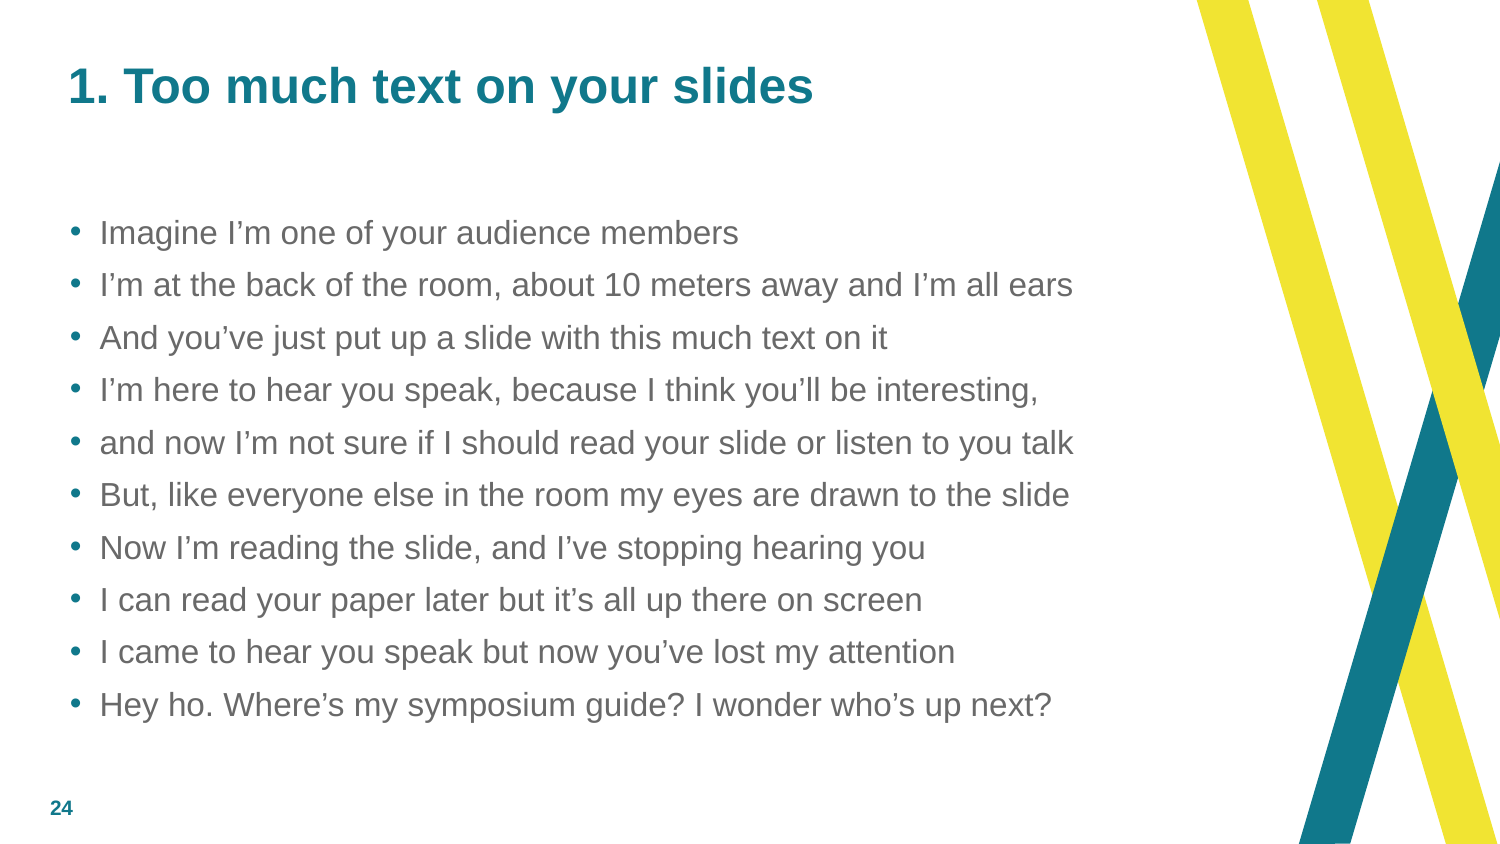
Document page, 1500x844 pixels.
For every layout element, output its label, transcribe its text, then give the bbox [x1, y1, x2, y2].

title 1. Too much text on your slides [53, 53, 1400, 184]
list Imagine I’m one of your audience members I’m at the back of the room, about 10 meters away and I’m all ears And you’ve just put up a slide with this much text on it I’m here to hear you speak, because I think you’ll be interesting, and now I’m not sure if I should read your slide or listen to you talk But, like everyone else in the room my eyes are drawn to the slide Now I’m reading the slide, and I’ve stopping hearing you I can read your paper later but it’s all up there on screen I came to hear you speak but now you’ve lost my attention Hey ho. Where’s my symposium guide? I wonder who’s up next? [52, 187, 1294, 745]
